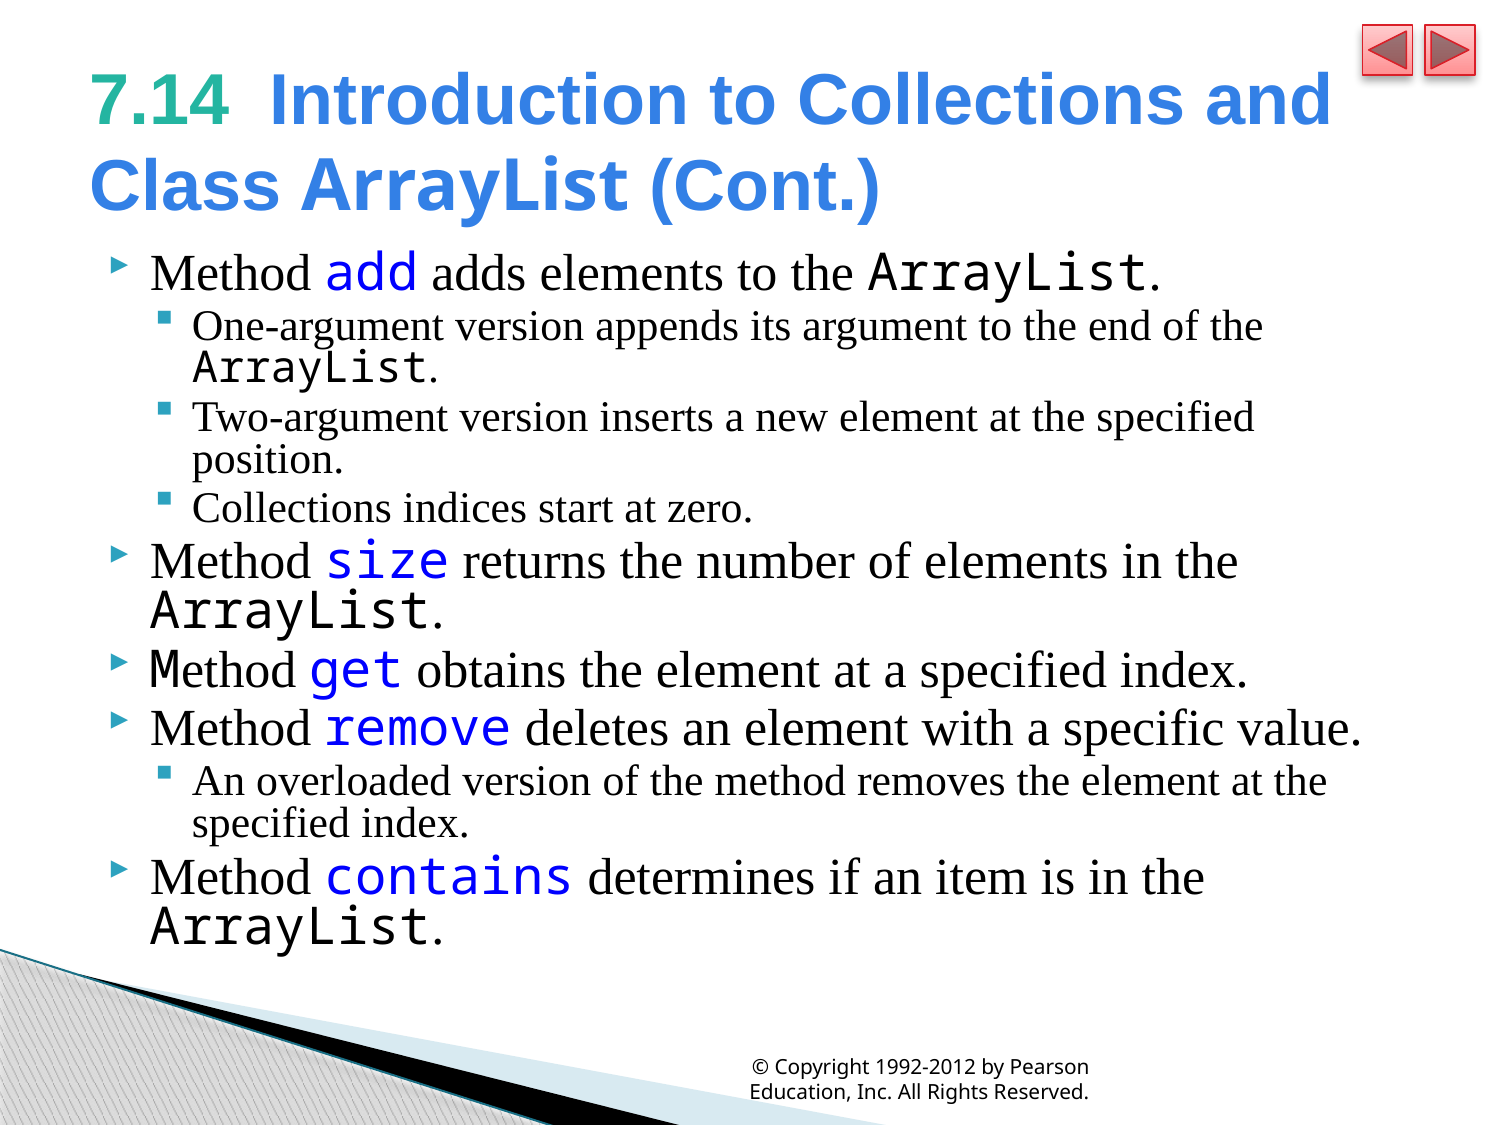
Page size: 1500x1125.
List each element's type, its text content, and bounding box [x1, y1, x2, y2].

footer © Copyright 1992-2012 by Pearson Education, Inc. All Rights Reserved. [650, 1051, 1105, 1112]
list Method add adds elements to the ArrayList. One-argument version appends its argument to the end of the ArrayList. Two-argument version inserts a new element at the specified position. Collections indices start at zero. Method size returns the number of elements in the ArrayList. Method get obtains the element at a specified index. Method remove deletes an element with a specific value. An overloaded version of the method removes the element at the specified index. Method contains determines if an item is in the ArrayList. [74, 242, 1426, 986]
title 7.14 Introduction to Collections and Class ArrayList (Cont.) [75, 45, 1425, 233]
